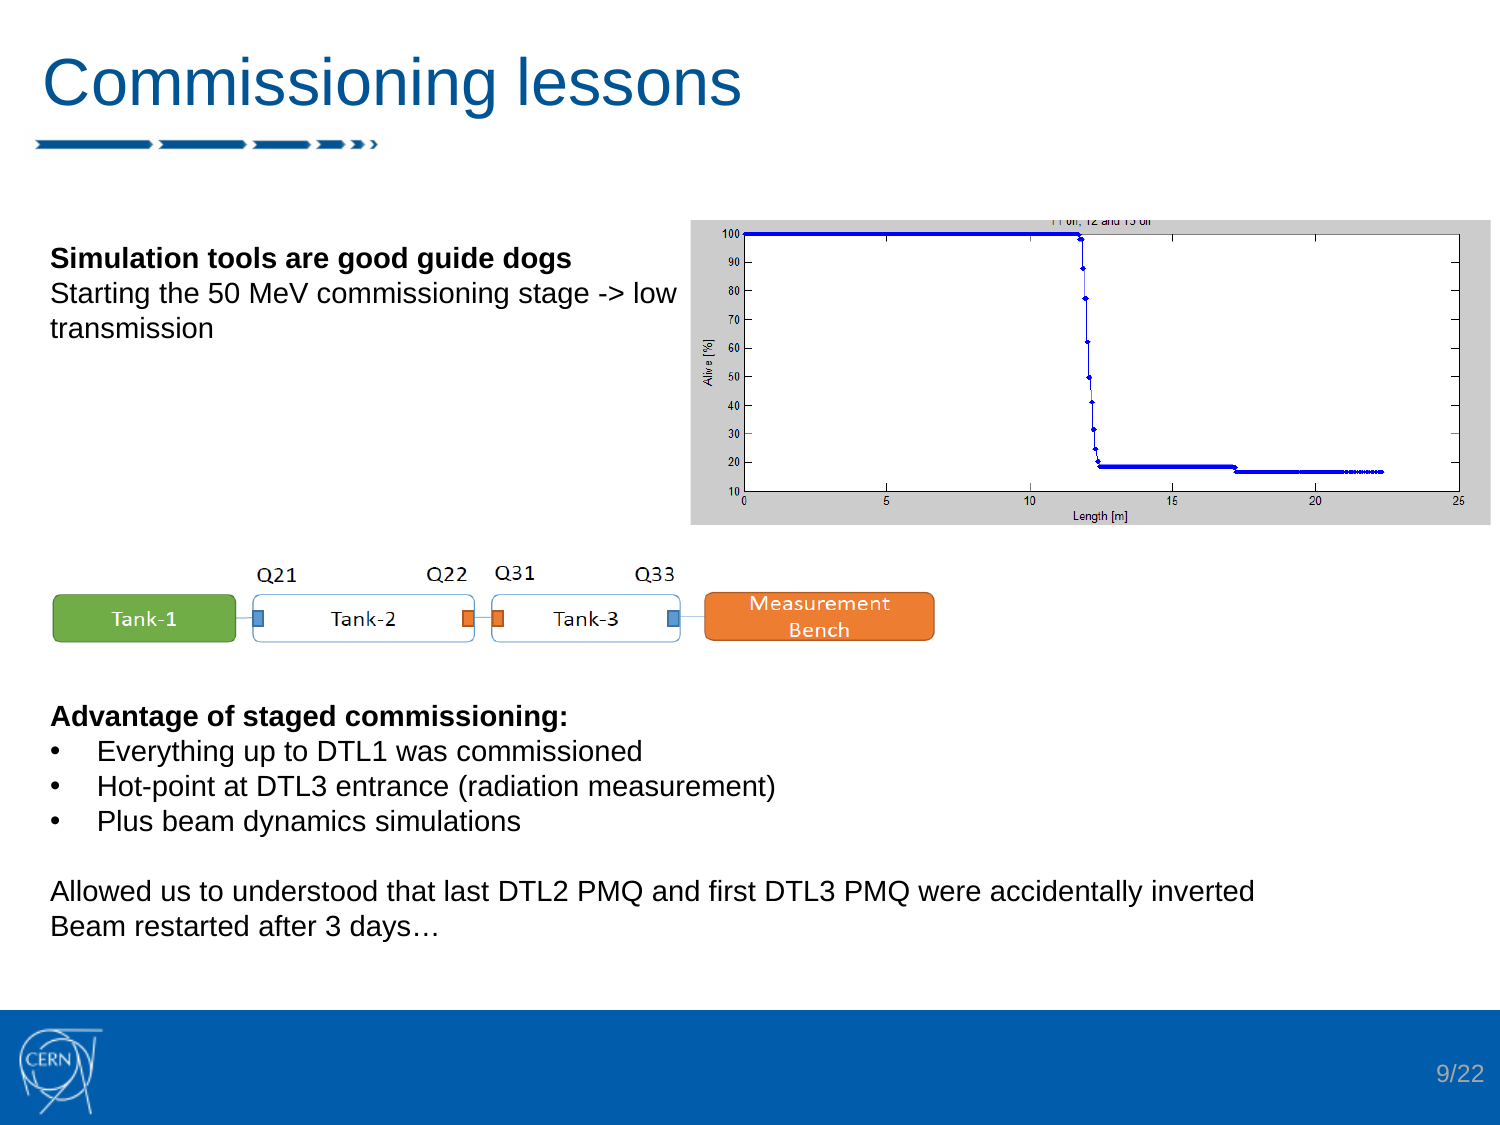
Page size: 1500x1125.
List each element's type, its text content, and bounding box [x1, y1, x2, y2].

title Commissioning lessons [35, 17, 1385, 141]
picture [35, 558, 945, 657]
text_box Advantage of staged commissioning: Everything up to DTL1 was commissioned Hot-point at DTL3 entrance (radiation measurement) Plus beam dynamics simulations Allowed us to understood that last DTL2 PMQ and first DTL3 PMQ were accidentally inverted Beam restarted after 3 days… [35, 690, 1385, 950]
picture [690, 220, 1491, 526]
text_box Simulation tools are good guide dogs Starting the 50 MeV commissioning stage -> low transmission [35, 232, 683, 352]
slide_number 9/22 [1397, 1042, 1500, 1103]
